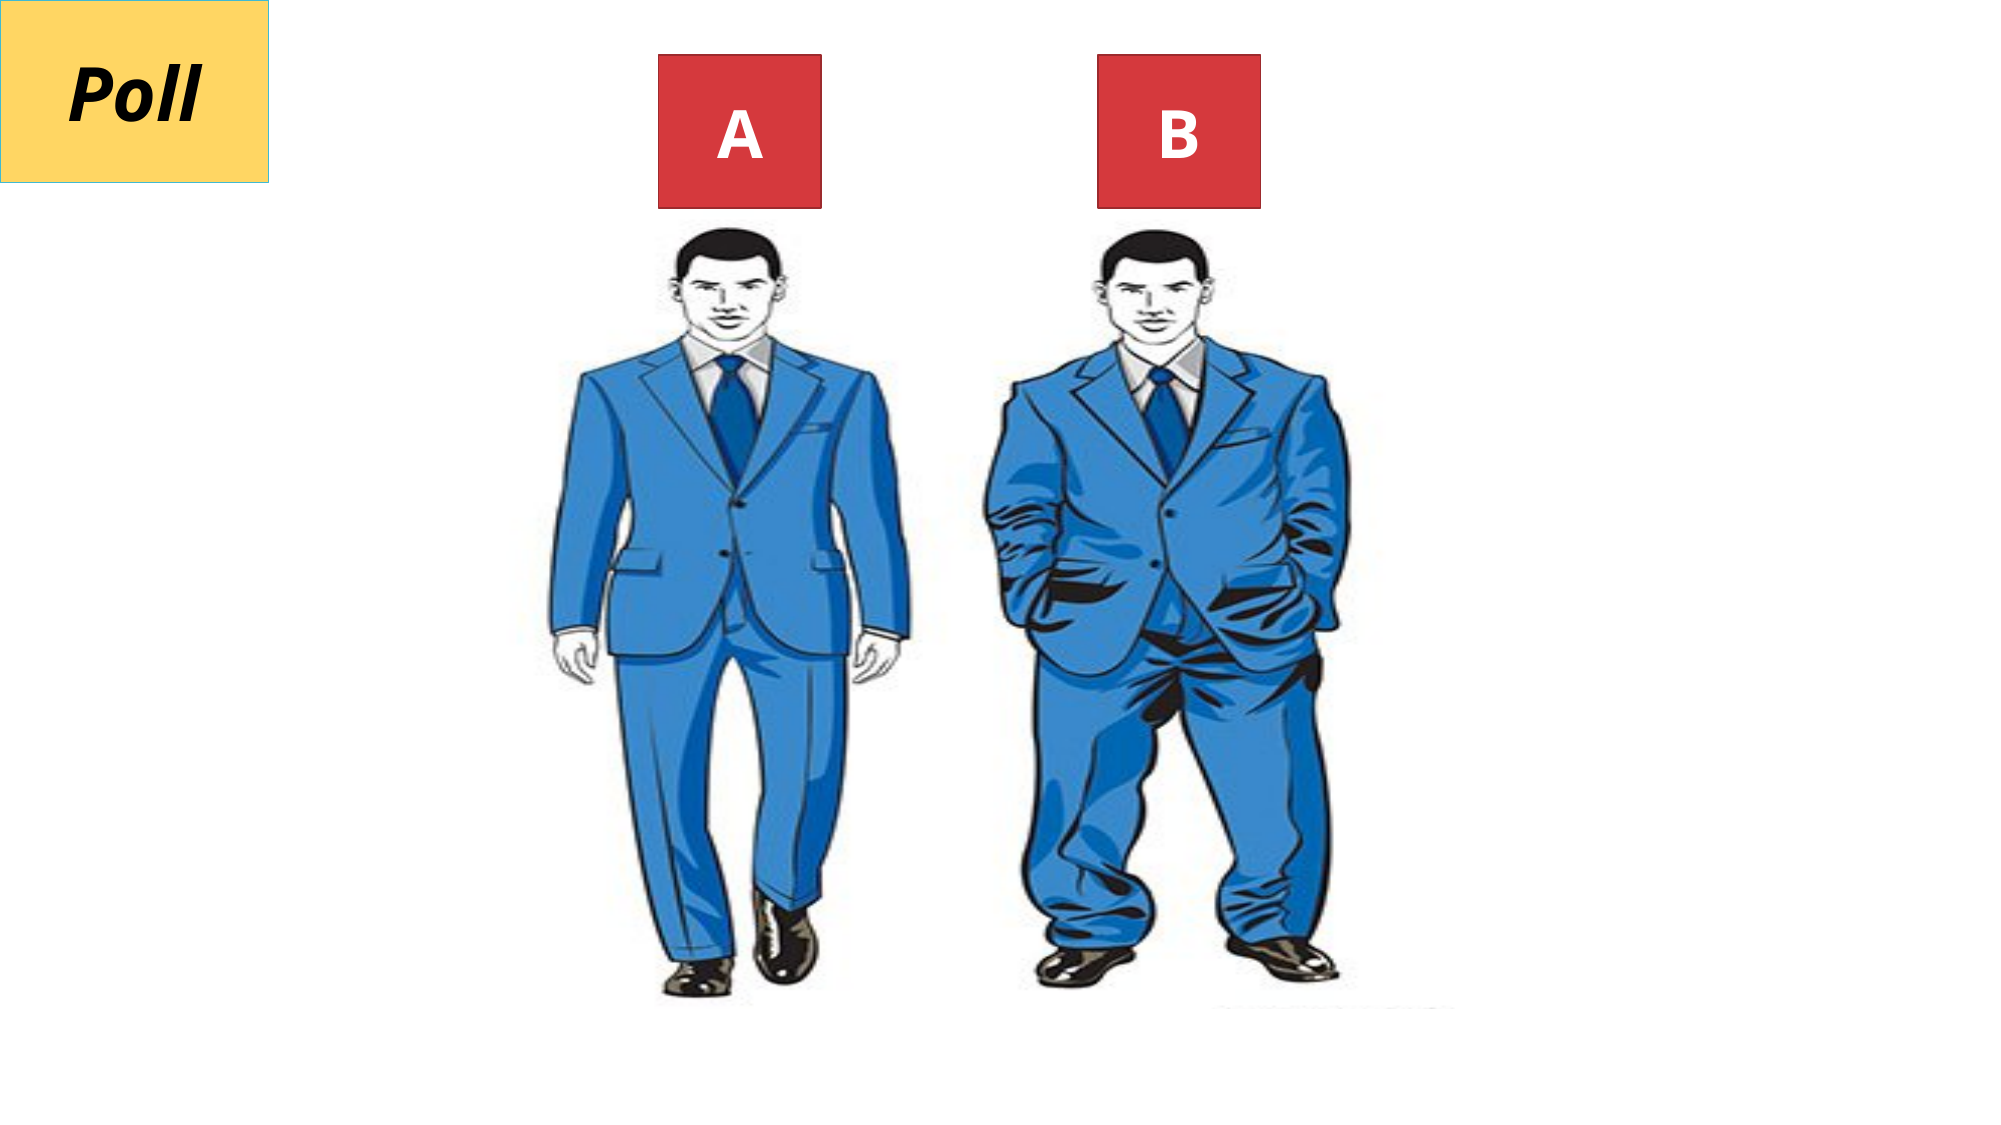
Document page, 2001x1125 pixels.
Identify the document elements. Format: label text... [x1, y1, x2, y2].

text_box A [658, 54, 822, 173]
picture [415, 173, 1473, 1009]
text_box B [1097, 54, 1261, 173]
text_box Poll [0, 0, 269, 183]
